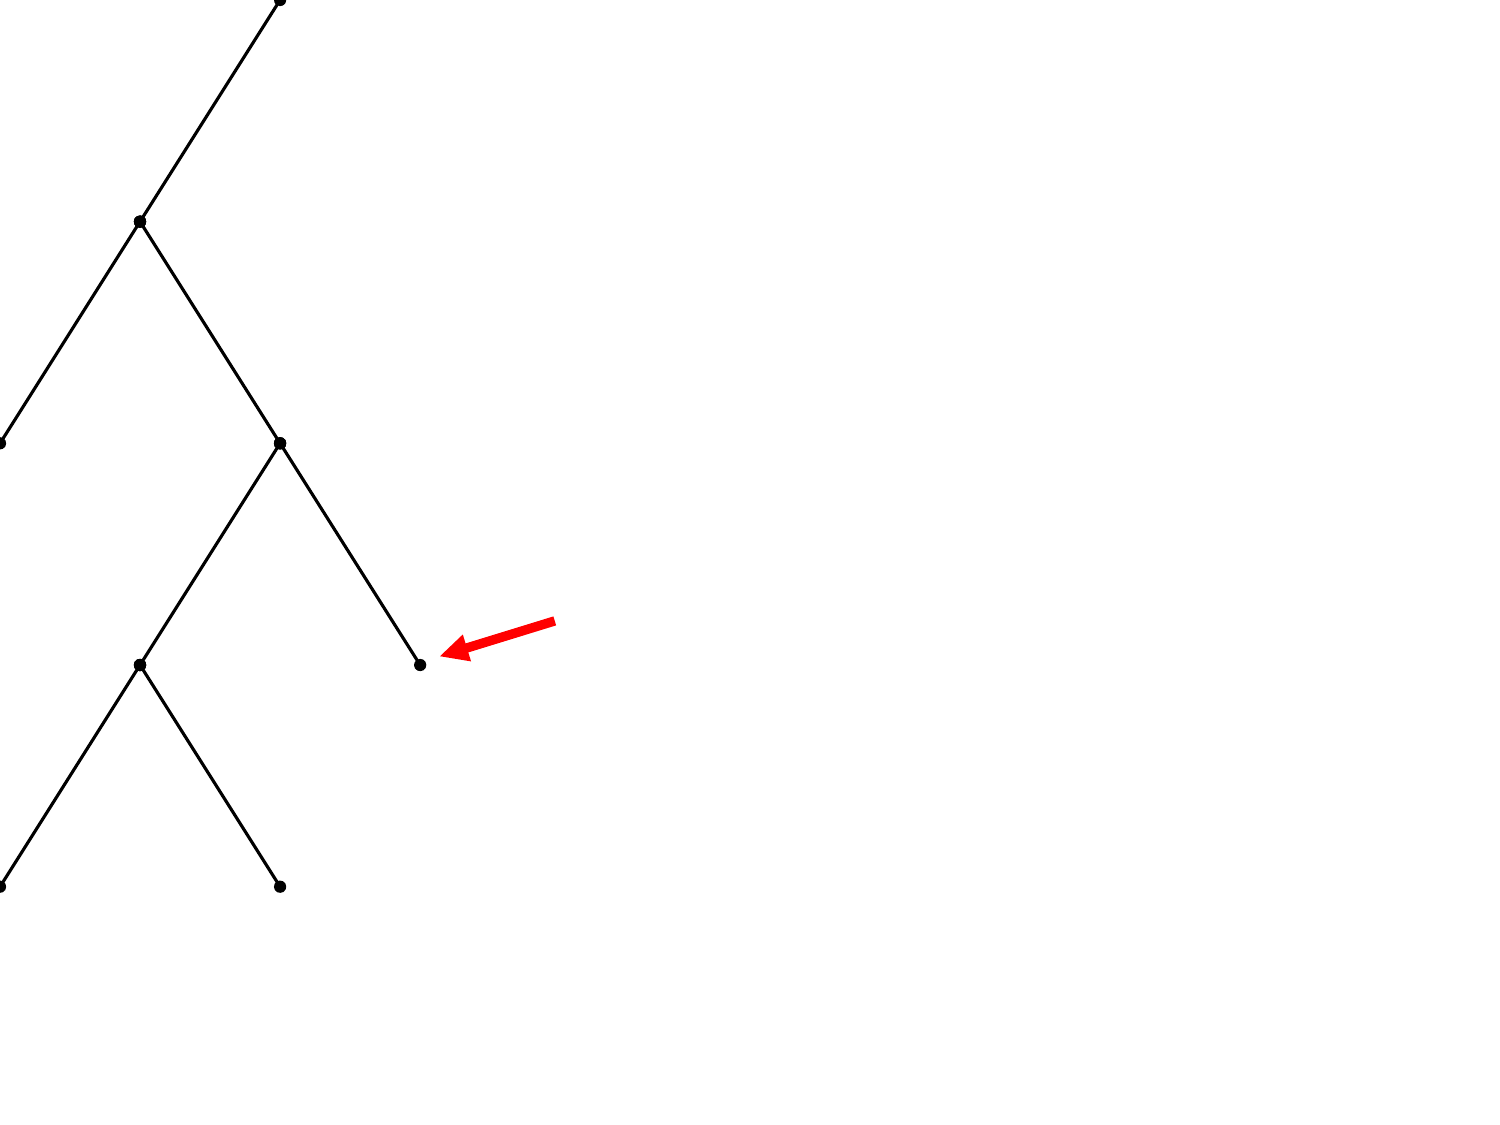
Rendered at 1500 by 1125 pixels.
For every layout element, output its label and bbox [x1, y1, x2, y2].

text_box [0, 0, 555, 887]
